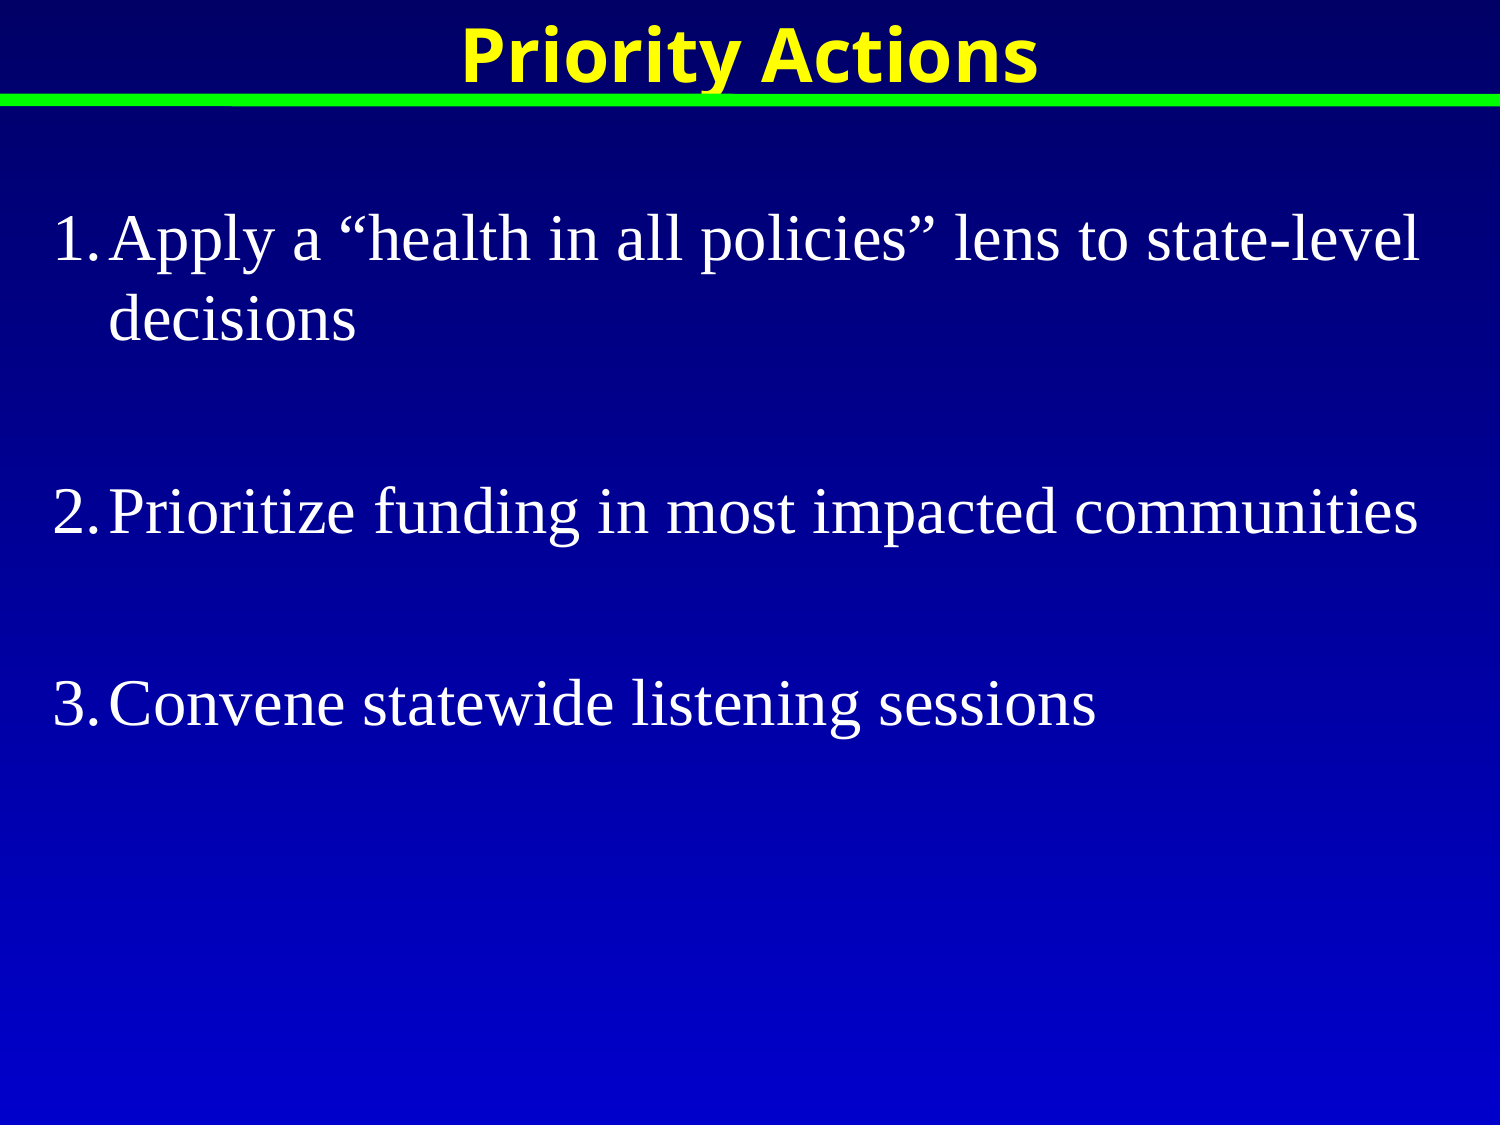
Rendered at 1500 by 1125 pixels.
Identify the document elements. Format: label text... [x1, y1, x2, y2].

text_box Apply a “health in all policies” lens to state-level decisions Prioritize funding in most impacted communities Convene statewide listening sessions [37, 186, 1450, 949]
text_box Priority Actions [74, 0, 1425, 93]
